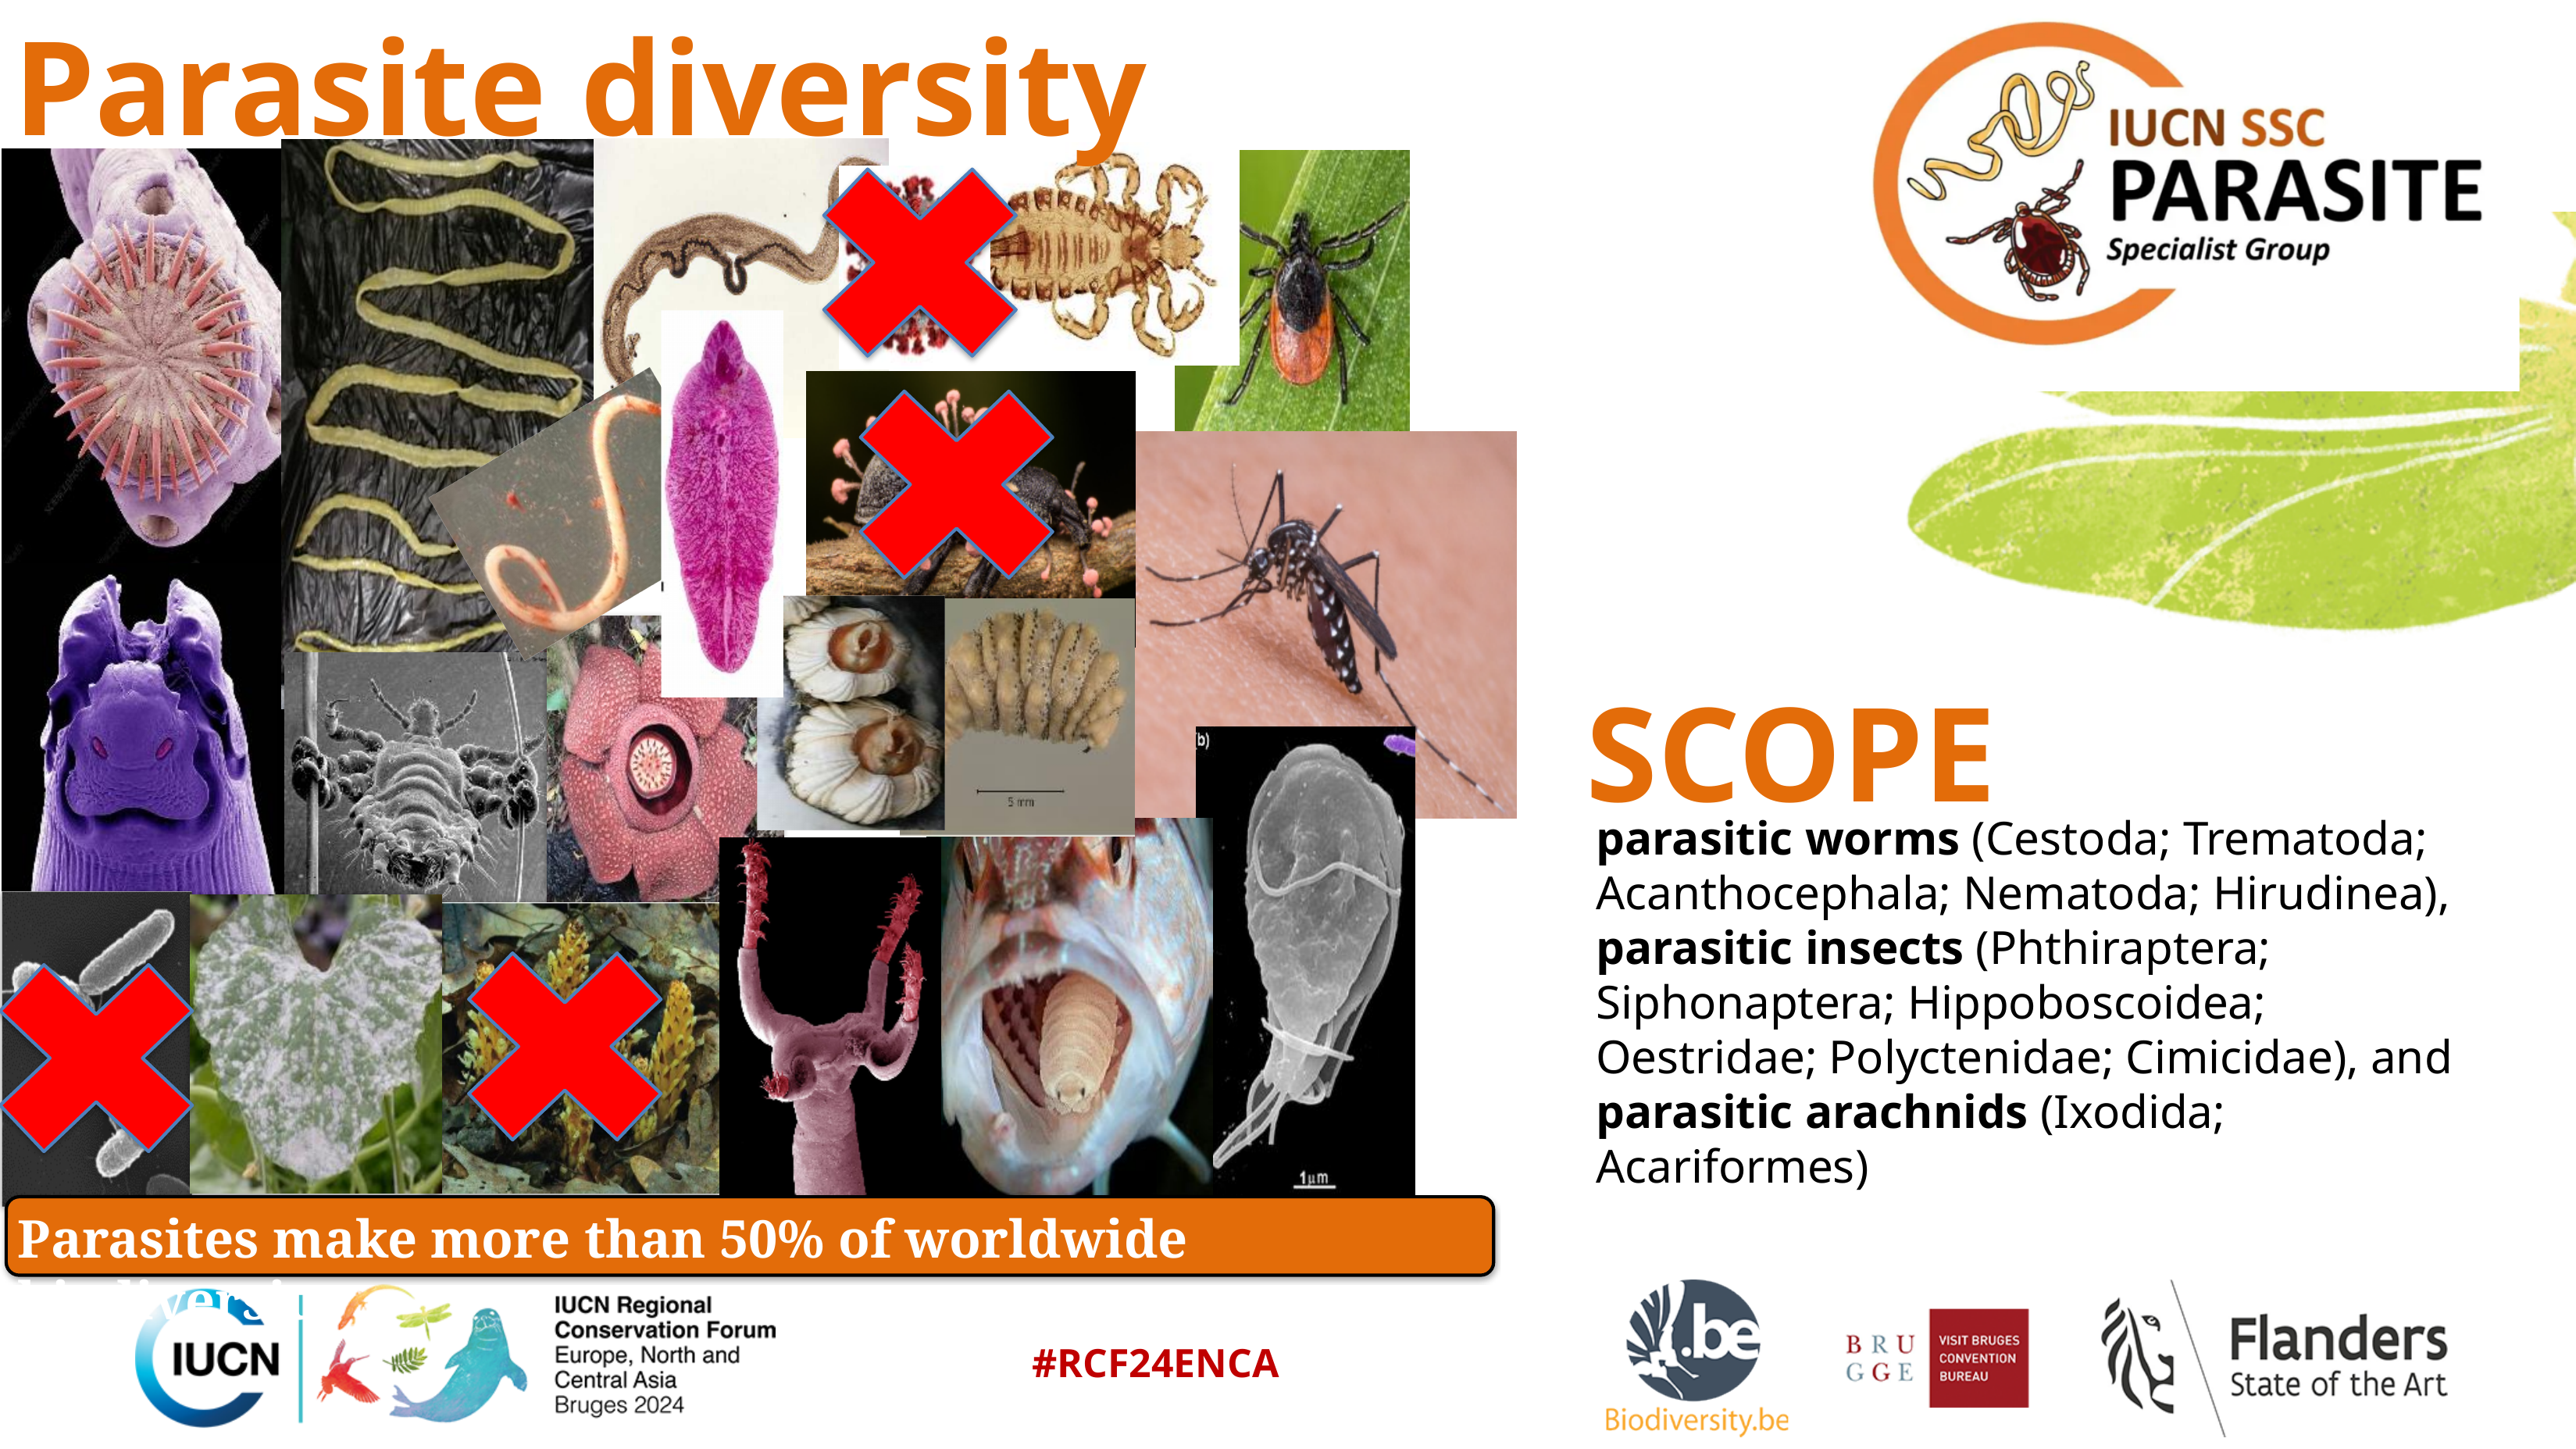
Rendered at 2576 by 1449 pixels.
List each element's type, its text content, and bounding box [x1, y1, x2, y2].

picture [135, 1276, 776, 1443]
text_box SCOPE [1584, 671, 2576, 799]
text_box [5, 1196, 1494, 1276]
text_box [1, 137, 1517, 1207]
picture [1804, 0, 2576, 668]
picture [1559, 1279, 2448, 1437]
text_box #RCF24ENCA [1026, 1333, 1317, 1392]
text_box Parasite diversity [2, 0, 1417, 133]
text_box parasitic worms (Cestoda; Trematoda; Acanthocephala; Nematoda; Hirudinea), parasitic insects (Phthiraptera; Siphonaptera; Hippoboscoidea; Oestridae; Polyctenidae; Cimicidae), and parasitic arachnids (Ixodida; Acariformes) [1584, 803, 2496, 1198]
